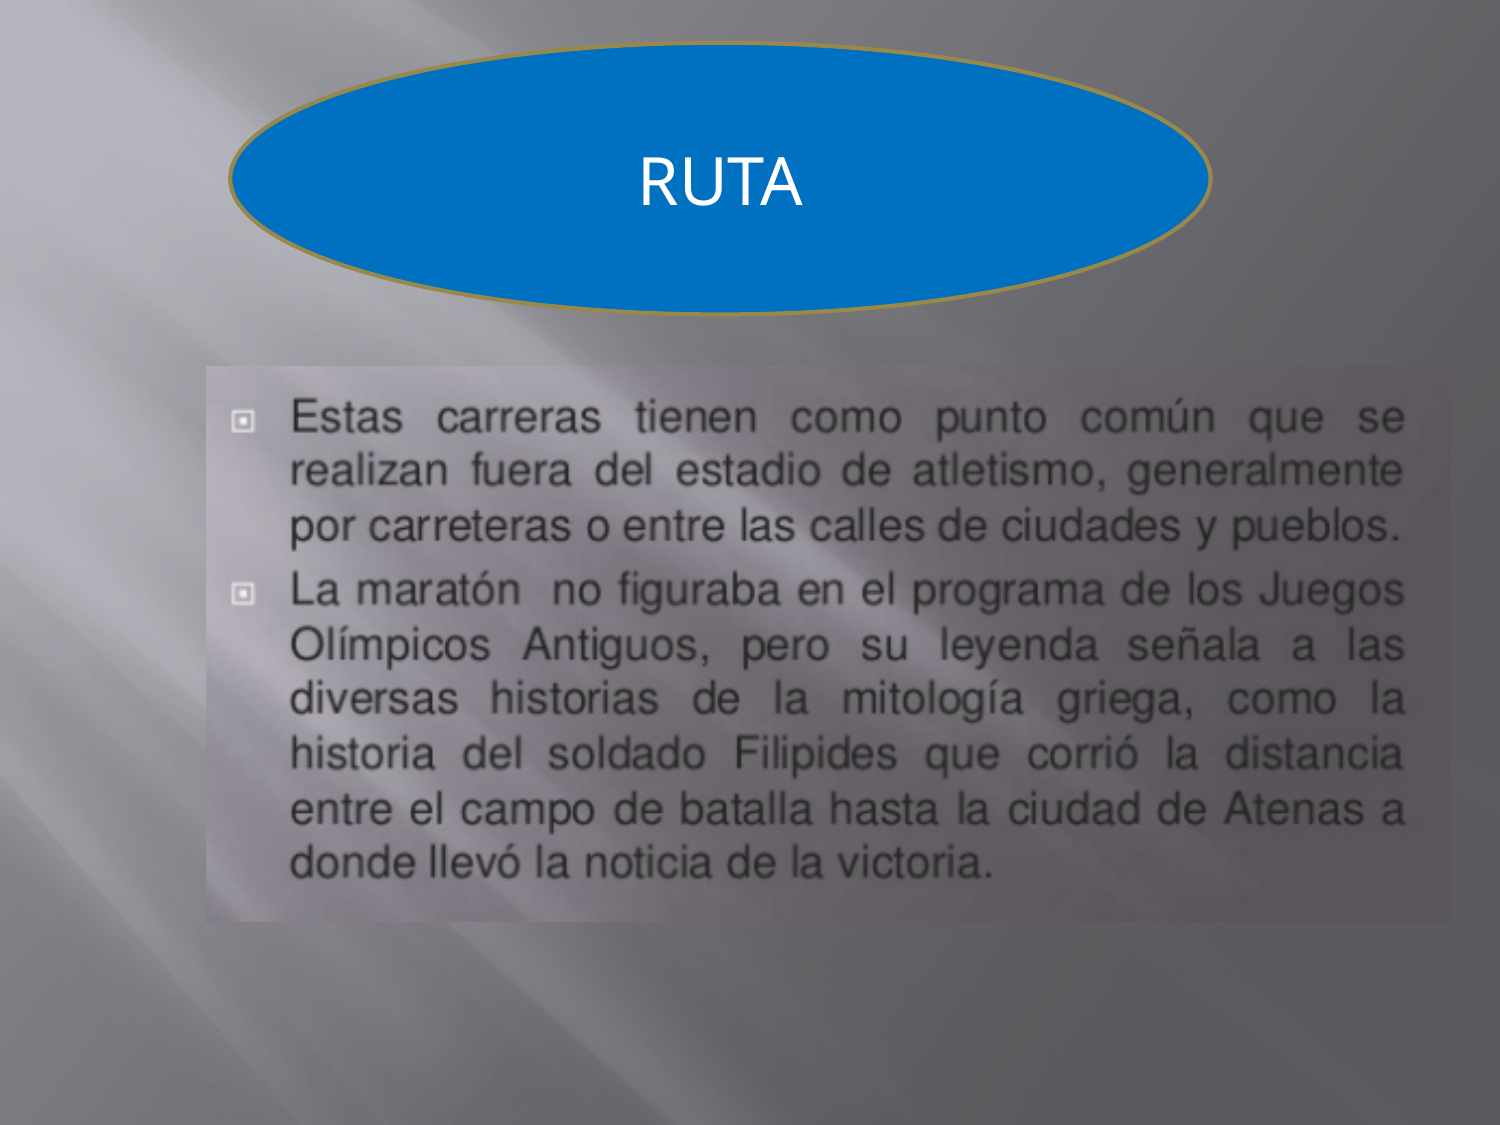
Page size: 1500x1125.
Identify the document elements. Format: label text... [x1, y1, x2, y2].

text_box RUTA [228, 40, 1213, 317]
picture [206, 366, 1452, 923]
